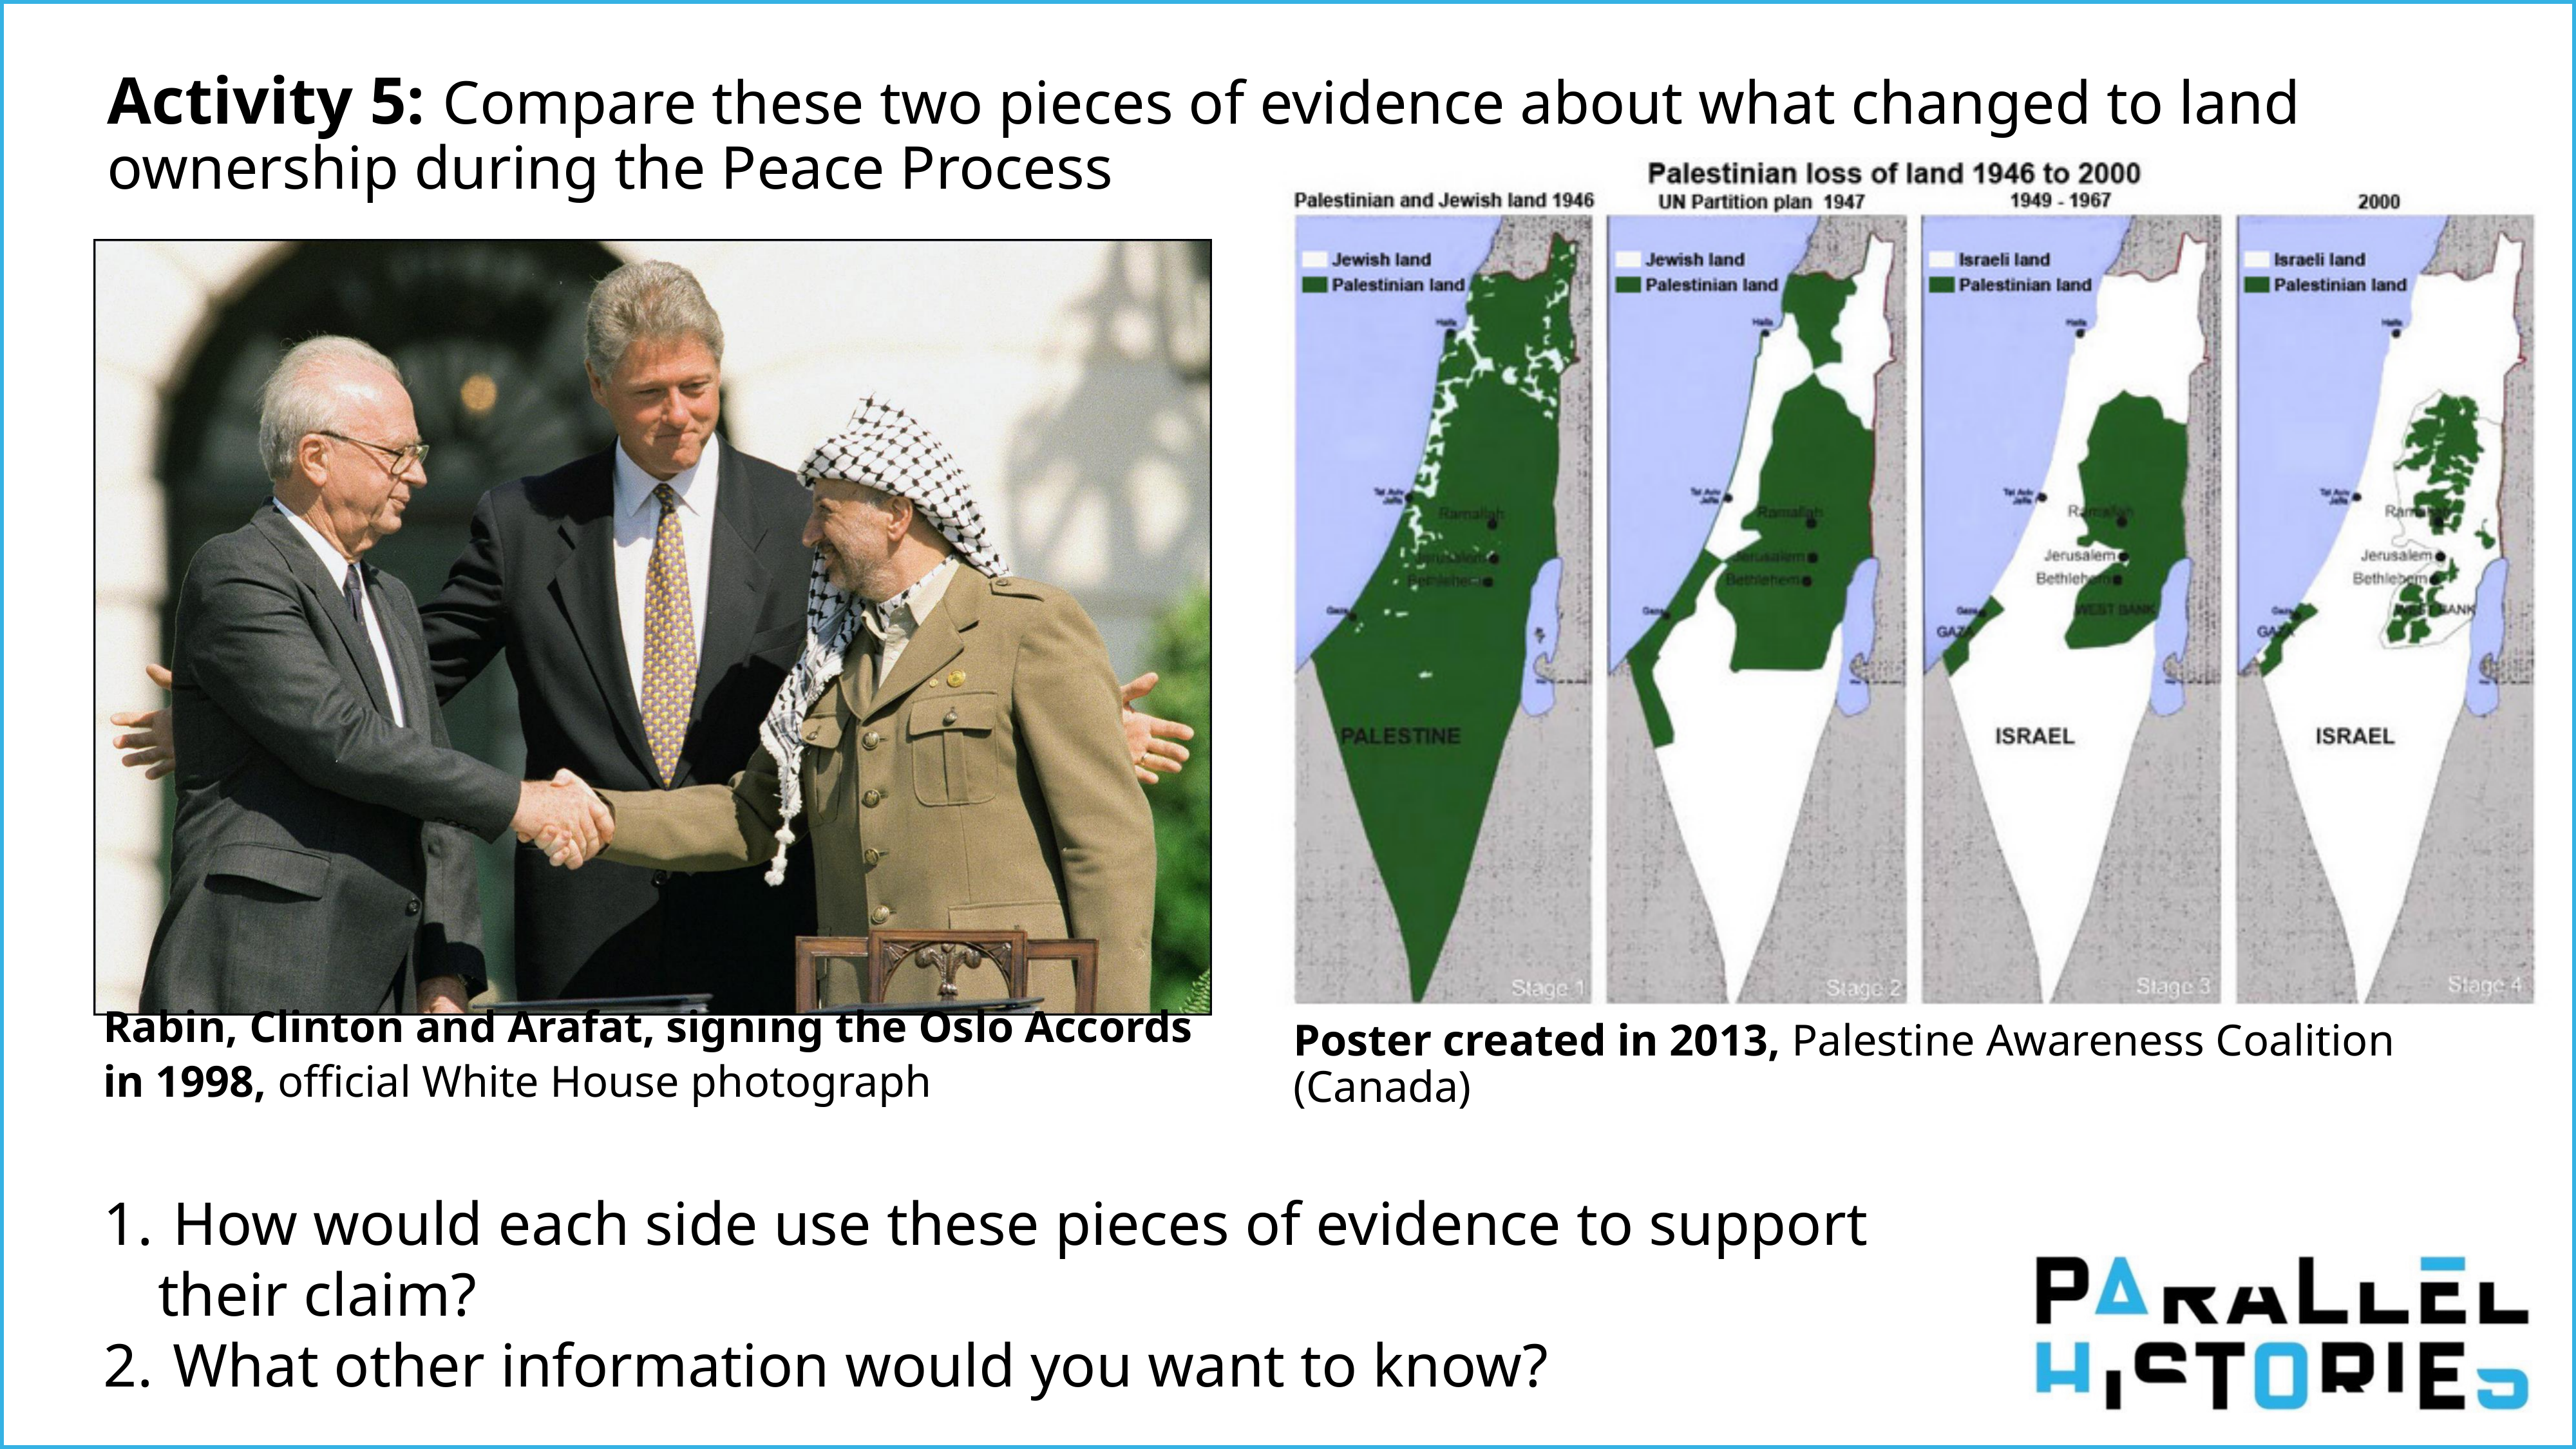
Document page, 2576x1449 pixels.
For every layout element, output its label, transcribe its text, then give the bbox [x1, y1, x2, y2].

text_box Poster created in 2013, Palestine Awareness Coalition (Canada) [1288, 1013, 2552, 1117]
picture [2018, 1239, 2546, 1431]
picture [93, 239, 1212, 1016]
text_box Rabin, Clinton and Arafat, signing the Oslo Accords in 1998, official White House photograph [98, 1016, 1212, 1112]
picture [1271, 157, 2552, 1010]
text_box Activity 5: Compare these two pieces of evidence about what changed to land ownership during the Peace Process [98, 63, 2478, 207]
text_box How would each side use these pieces of evidence to support their claim? What other information would you want to know? [98, 1180, 1996, 1404]
